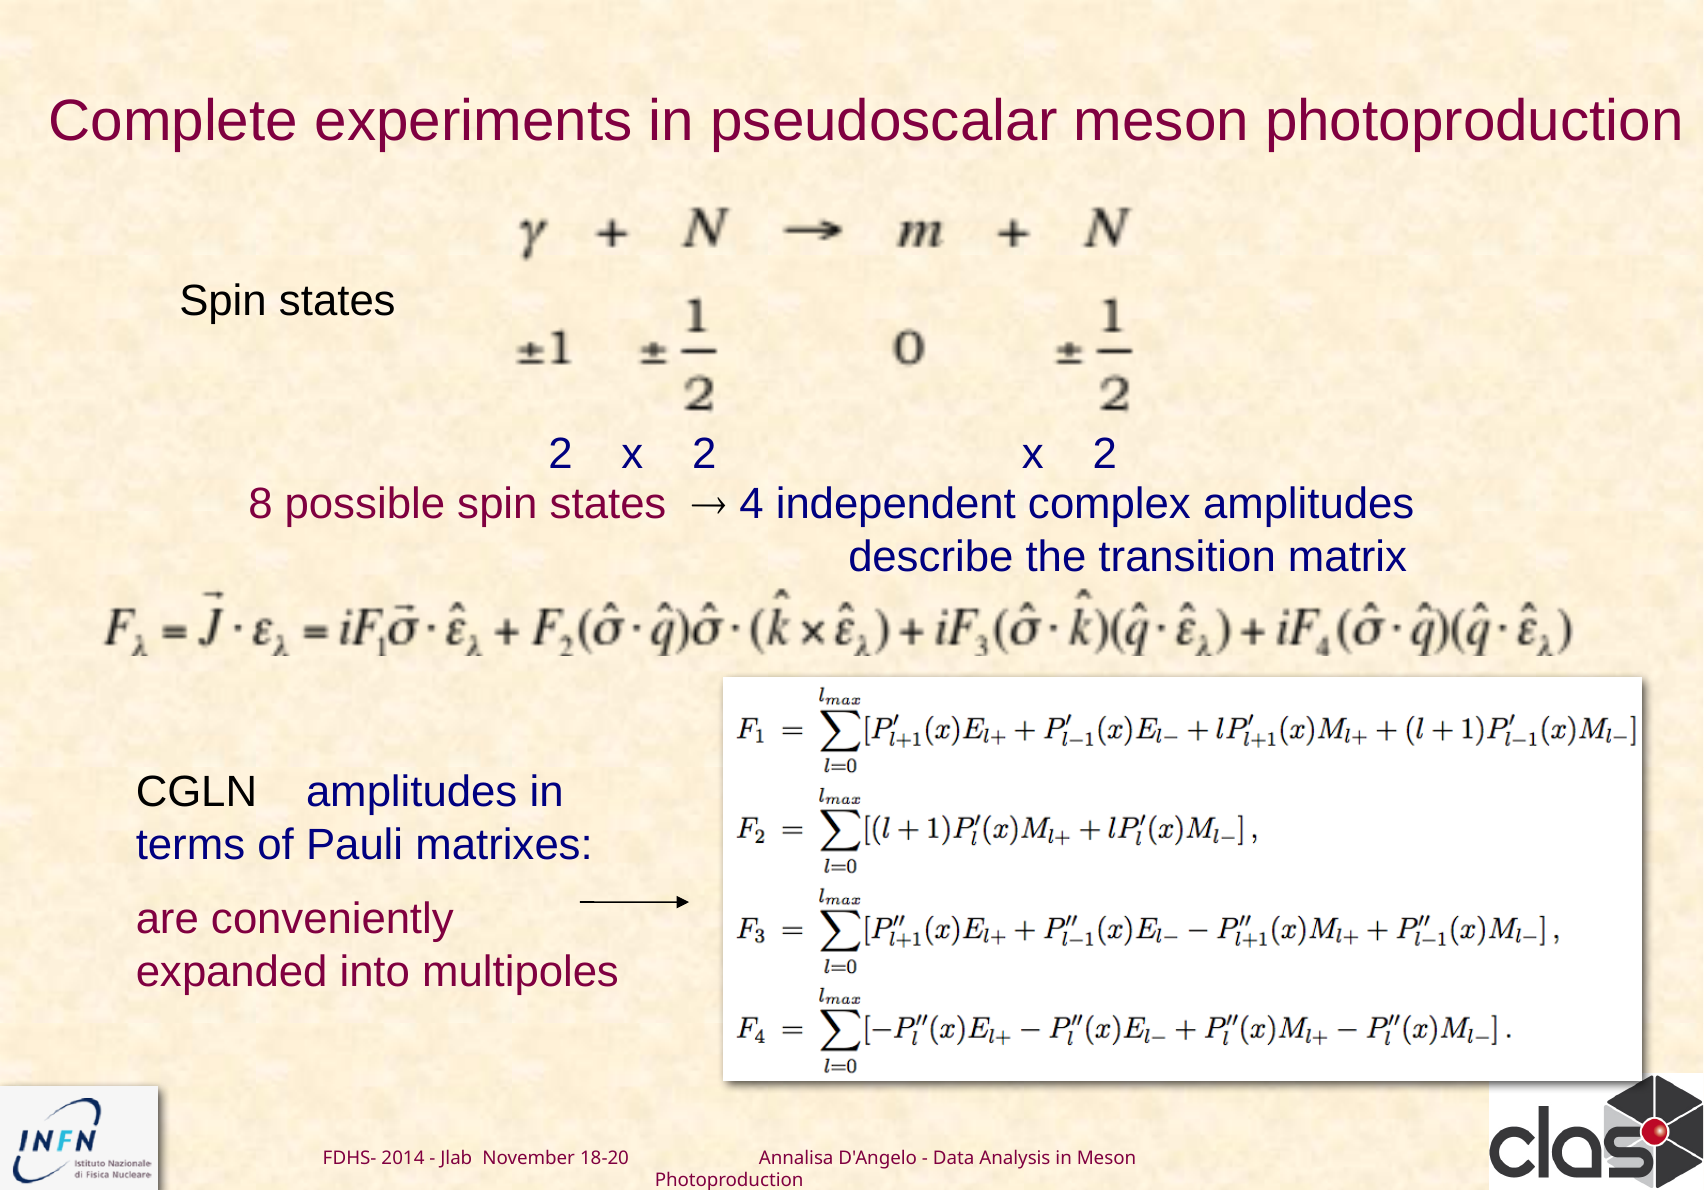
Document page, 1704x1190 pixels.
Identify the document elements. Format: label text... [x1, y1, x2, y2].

text_box CGLN amplitudes in terms of Pauli matrixes: are conveniently expanded into multipoles [121, 755, 668, 1003]
text_box [579, 895, 690, 909]
footer FDHS- 2014 - Jlab November 18-20 Annalisa D'Angelo - Data Analysis in Meson Photoproduction [272, 1138, 1186, 1190]
text_box Complete experiments in pseudoscalar meson photoproduction [34, 75, 1701, 160]
text_box Spin states [164, 263, 423, 331]
text_box 2 x 2 x 2 [497, 417, 1171, 485]
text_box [96, 587, 1574, 656]
picture [0, 0, 1704, 1190]
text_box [510, 202, 1298, 415]
text_box 8 possible spin states  4 independent complex amplitudes describe the transition matrix [233, 467, 1443, 586]
